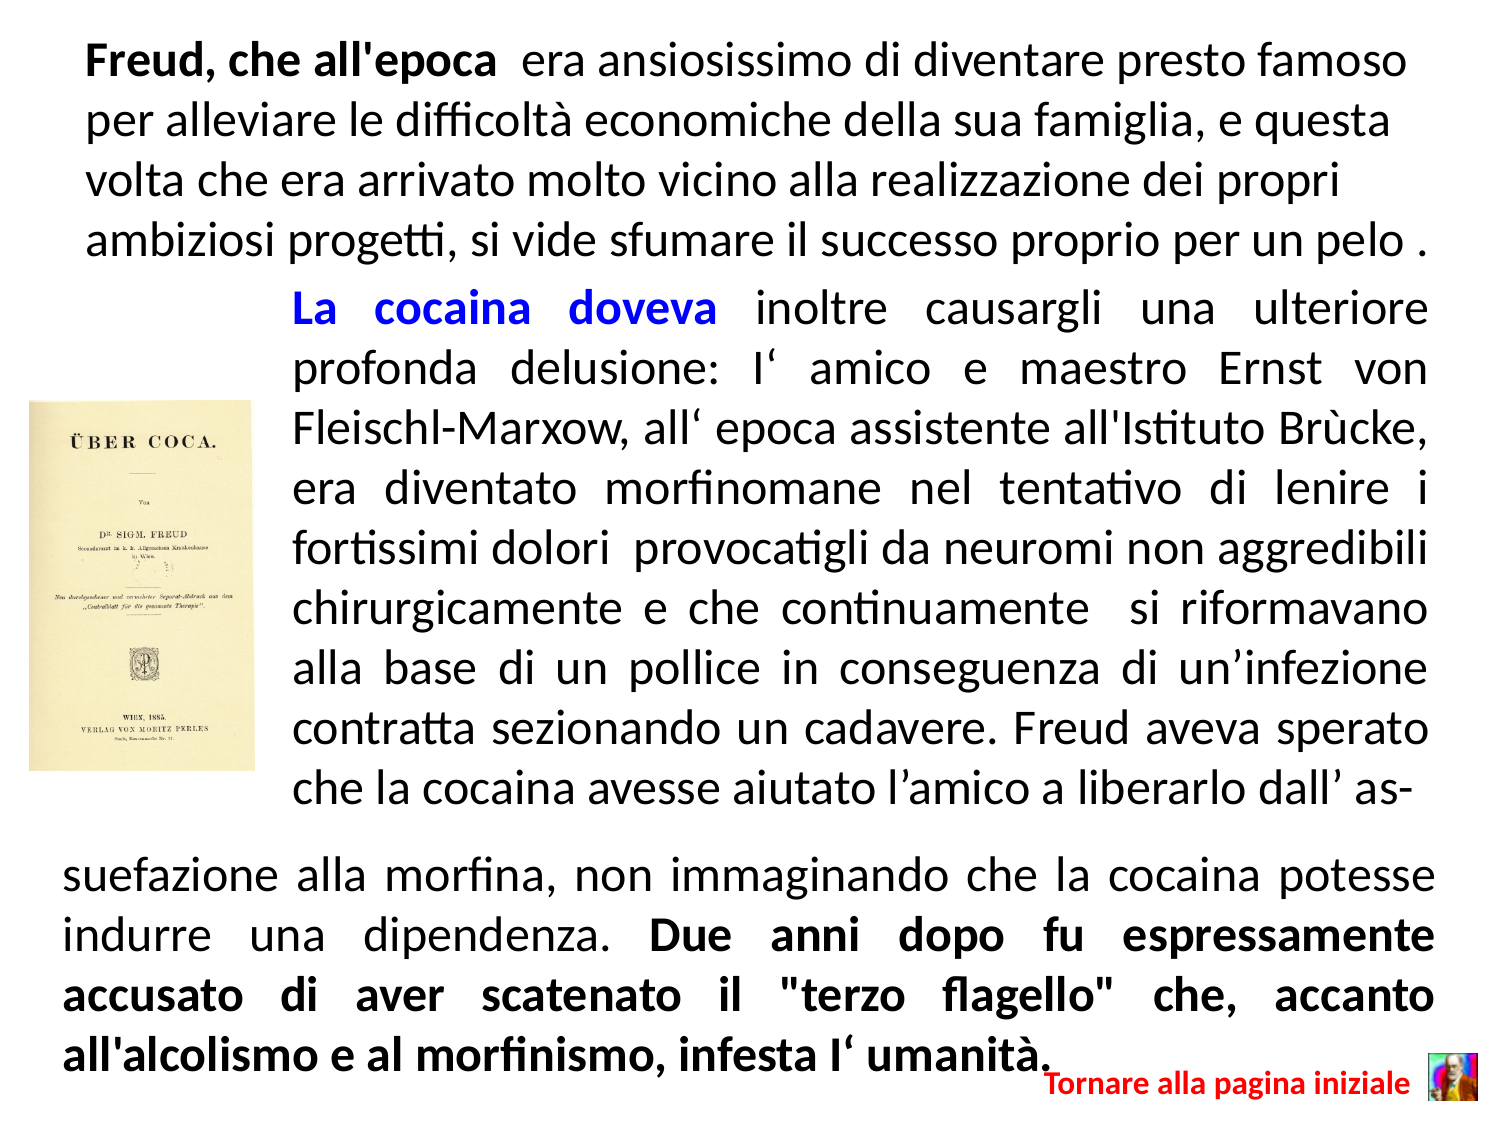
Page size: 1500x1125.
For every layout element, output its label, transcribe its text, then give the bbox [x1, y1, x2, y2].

picture [1428, 1052, 1478, 1102]
picture [29, 400, 255, 771]
text_box La cocaina doveva inoltre causargli una ulteriore profonda delusione: I‘ amico e maestro Ernst von Fleischl-Marxow, all‘ epoca assistente all'Istituto Brùcke, era diventato morfinomane nel tentativo di lenire i fortissimi dolori provocatigli da neuromi non aggredibili chirurgicamente e che continuamente si riformavano alla base di un pollice in conseguenza di un’infezione contratta sezionando un cadavere. Freud aveva sperato che la cocaina avesse aiutato l’amico a liberarlo dall’ as- [277, 274, 1445, 822]
text_box Freud, che all'epoca era ansiosissimo di diventare presto famoso per alleviare le difficoltà economiche della sua famiglia, e questa volta che era arrivato molto vicino alla realizzazione dei propri ambiziosi progetti, si vide sfumare il successo proprio per un pelo . [71, 18, 1495, 274]
text_box suefazione alla morfina, non immaginando che la cocaina potesse indurre una dipendenza. Due anni dopo fu espressamente accusato di aver scatenato il "terzo flagello" che, accanto all'alcolismo e al morfinismo, infesta I‘ umanità. [48, 834, 1452, 1089]
text_box Tornare alla pagina iniziale [1029, 1053, 1427, 1109]
